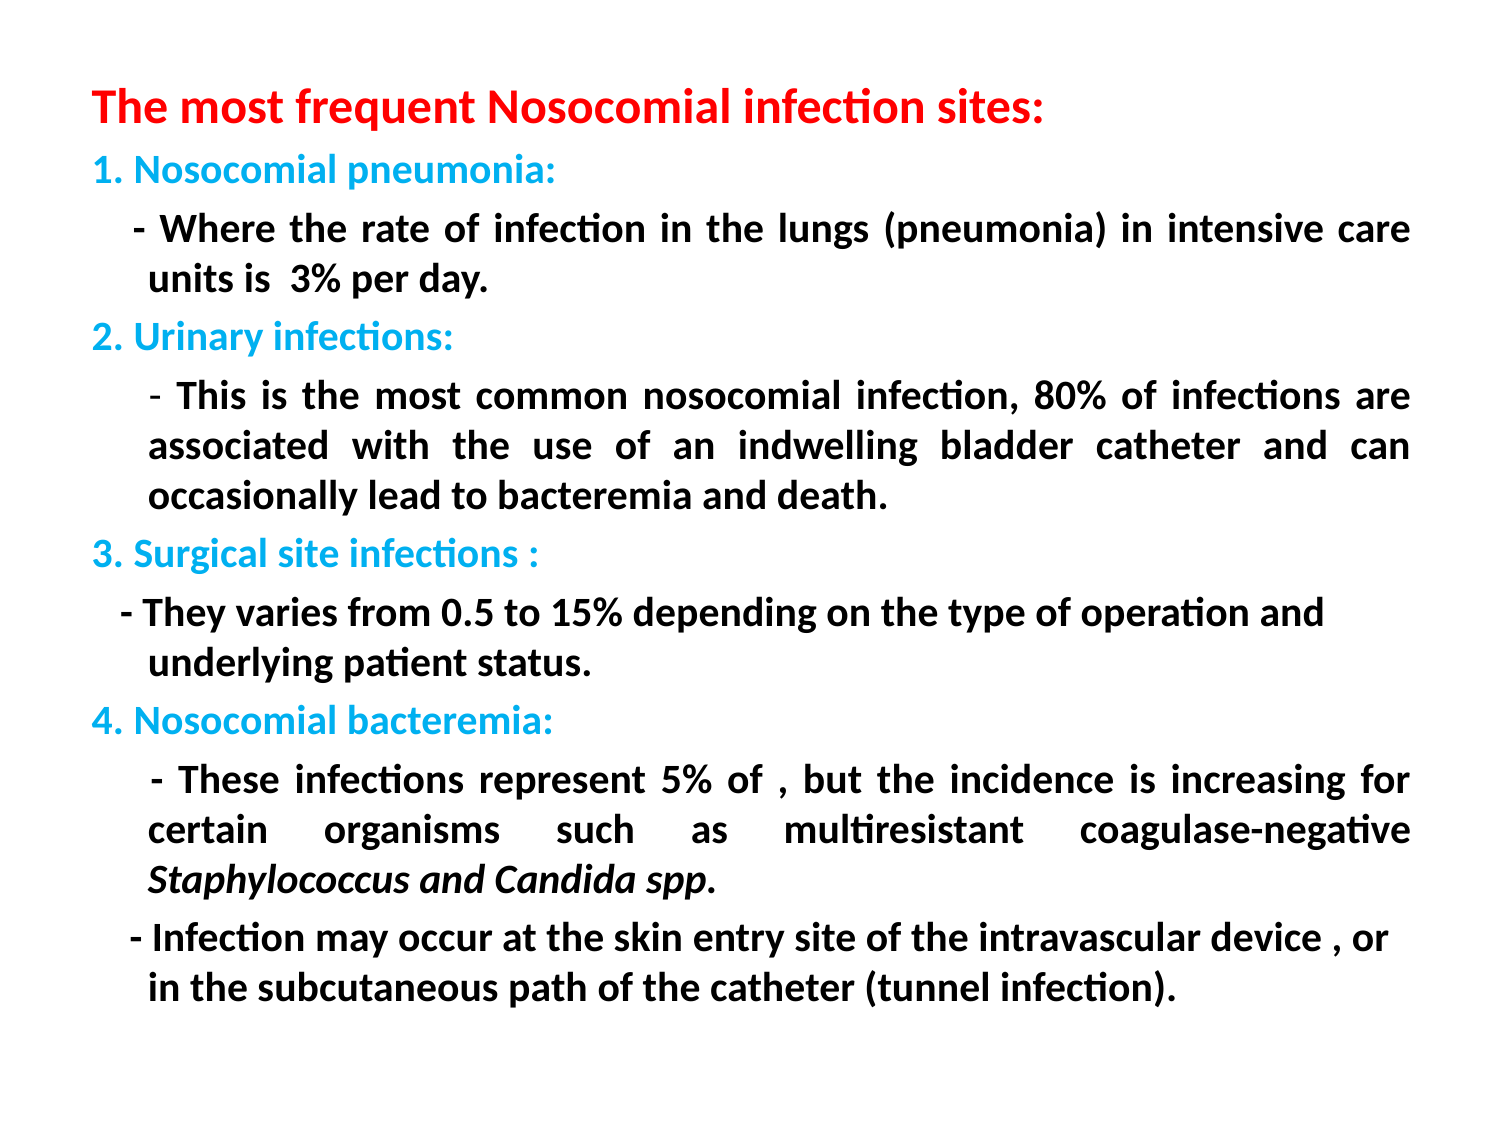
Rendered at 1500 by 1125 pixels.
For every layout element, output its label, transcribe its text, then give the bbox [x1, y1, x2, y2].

list The most frequent Nosocomial infection sites: 1. Nosocomial pneumonia: - Where the rate of infection in the lungs (pneumonia) in intensive care units is 3% per day. 2. Urinary infections: - This is the most common nosocomial infection, 80% of infections are associated with the use of an indwelling bladder catheter and can occasionally lead to bacteremia and death. 3. Surgical site infections : - They varies from 0.5 to 15% depending on the type of operation and underlying patient status. 4. Nosocomial bacteremia: - These infections represent 5% of , but the incidence is increasing for certain organisms such as multiresistant coagulase-negative Staphylococcus and Candida spp. - Infection may occur at the skin entry site of the intravascular device , or in the subcutaneous path of the catheter (tunnel infection). [76, 66, 1427, 1071]
